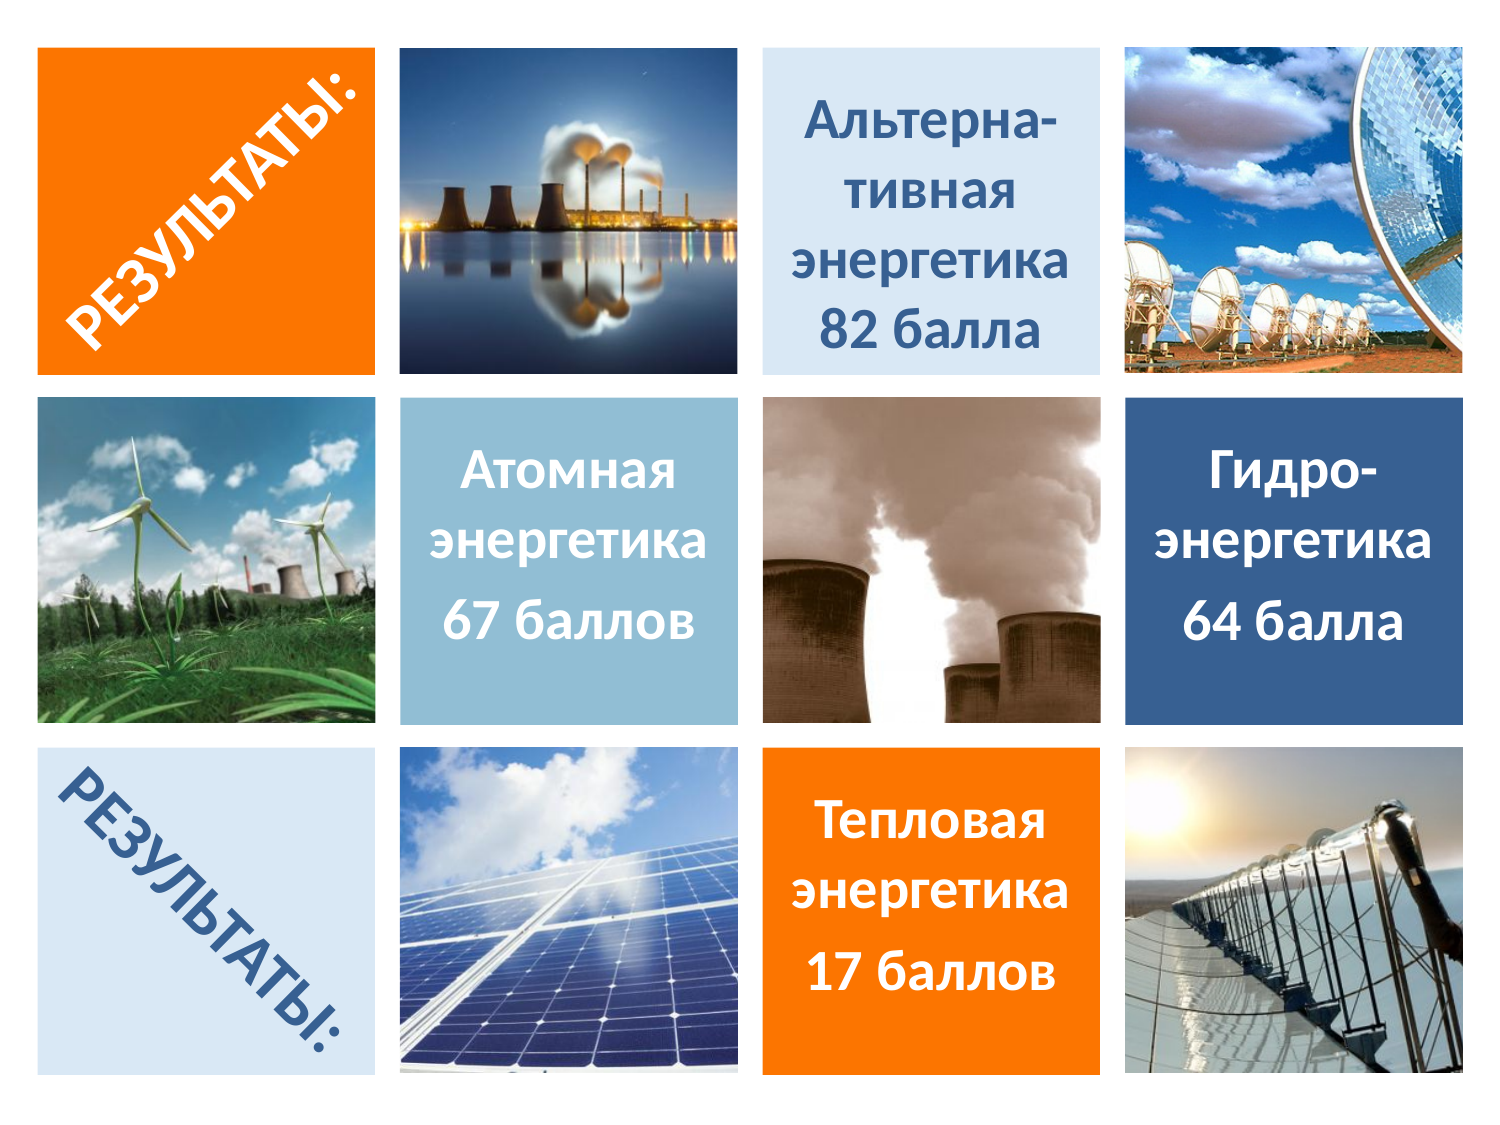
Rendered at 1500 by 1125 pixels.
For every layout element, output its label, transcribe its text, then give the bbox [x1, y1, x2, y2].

picture [399, 747, 739, 1073]
list Атомная энергетика 67 баллов [412, 422, 726, 705]
picture [1124, 747, 1464, 1073]
picture [37, 397, 376, 723]
picture [399, 48, 738, 374]
picture [762, 397, 1101, 723]
picture [1124, 47, 1463, 373]
list РЕЗУЛЬТАТЫ: [8, 5, 394, 396]
list РЕЗУЛЬТАТЫ: [8, 730, 394, 1106]
list Альтерна-тивная энергетика 82 балла [774, 72, 1088, 362]
list Тепловая энергетика 17 баллов [774, 772, 1088, 1059]
list Гидро-энергетика 64 балла [1137, 422, 1451, 705]
